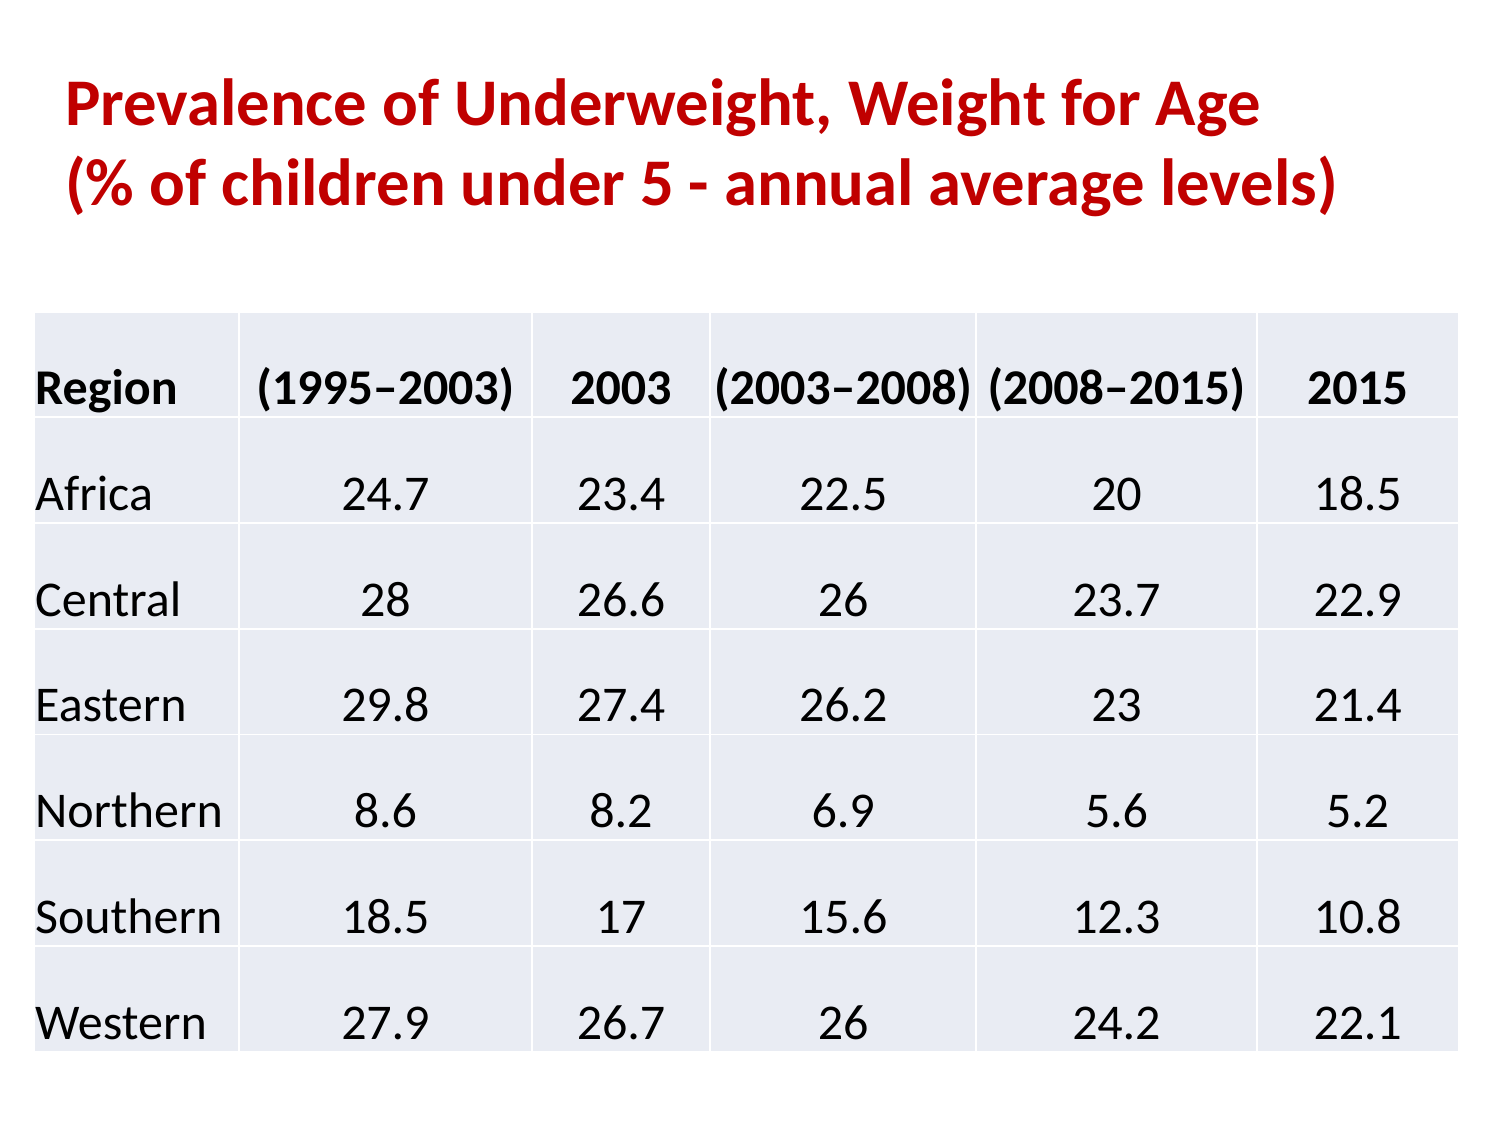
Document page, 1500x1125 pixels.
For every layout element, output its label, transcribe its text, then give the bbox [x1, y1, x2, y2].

table_cell Western [35, 947, 238, 1051]
table_cell 12.3 [977, 841, 1256, 945]
table_cell 23 [977, 630, 1256, 734]
table_cell 5.6 [977, 735, 1256, 839]
table_cell 22.9 [1258, 524, 1458, 628]
table_cell Eastern [35, 630, 238, 734]
table_cell 27.9 [240, 947, 531, 1051]
table_cell 20 [977, 418, 1256, 522]
table_cell 24.2 [977, 947, 1256, 1051]
table_cell Central [35, 524, 238, 628]
table_cell 26.6 [533, 524, 709, 628]
table_cell 26 [711, 947, 975, 1051]
table_cell 15.6 [711, 841, 975, 945]
table_cell 27.4 [533, 630, 709, 734]
table_cell 8.6 [240, 735, 531, 839]
table_cell 10.8 [1258, 841, 1458, 945]
table_cell 22.5 [711, 418, 975, 522]
table_cell 8.2 [533, 735, 709, 839]
table_cell Southern [35, 841, 238, 945]
table_header (2003–2008) [711, 313, 975, 416]
table_cell 26.7 [533, 947, 709, 1051]
table_header (1995–2003) [240, 313, 531, 416]
table_cell 28 [240, 524, 531, 628]
table_cell 22.1 [1258, 947, 1458, 1051]
table_cell 17 [533, 841, 709, 945]
table_cell 29.8 [240, 630, 531, 734]
table_cell Northern [35, 735, 238, 839]
table_cell 5.2 [1258, 735, 1458, 839]
table_header Region [35, 313, 238, 416]
table_cell 24.7 [240, 418, 531, 522]
table_header 2003 [533, 313, 709, 416]
table_cell 23.7 [977, 524, 1256, 628]
table_header (2008–2015) [977, 313, 1256, 416]
table_cell 18.5 [1258, 418, 1458, 522]
table_cell 6.9 [711, 735, 975, 839]
table_header 2015 [1258, 313, 1458, 416]
table_cell 26 [711, 524, 975, 628]
title Prevalence of Underweight, Weight for Age (% of children under 5 - annual average levels) [50, 45, 1488, 233]
table_cell 18.5 [240, 841, 531, 945]
table_cell 21.4 [1258, 630, 1458, 734]
table_cell 23.4 [533, 418, 709, 522]
table_cell 26.2 [711, 630, 975, 734]
table_cell Africa [35, 418, 238, 522]
